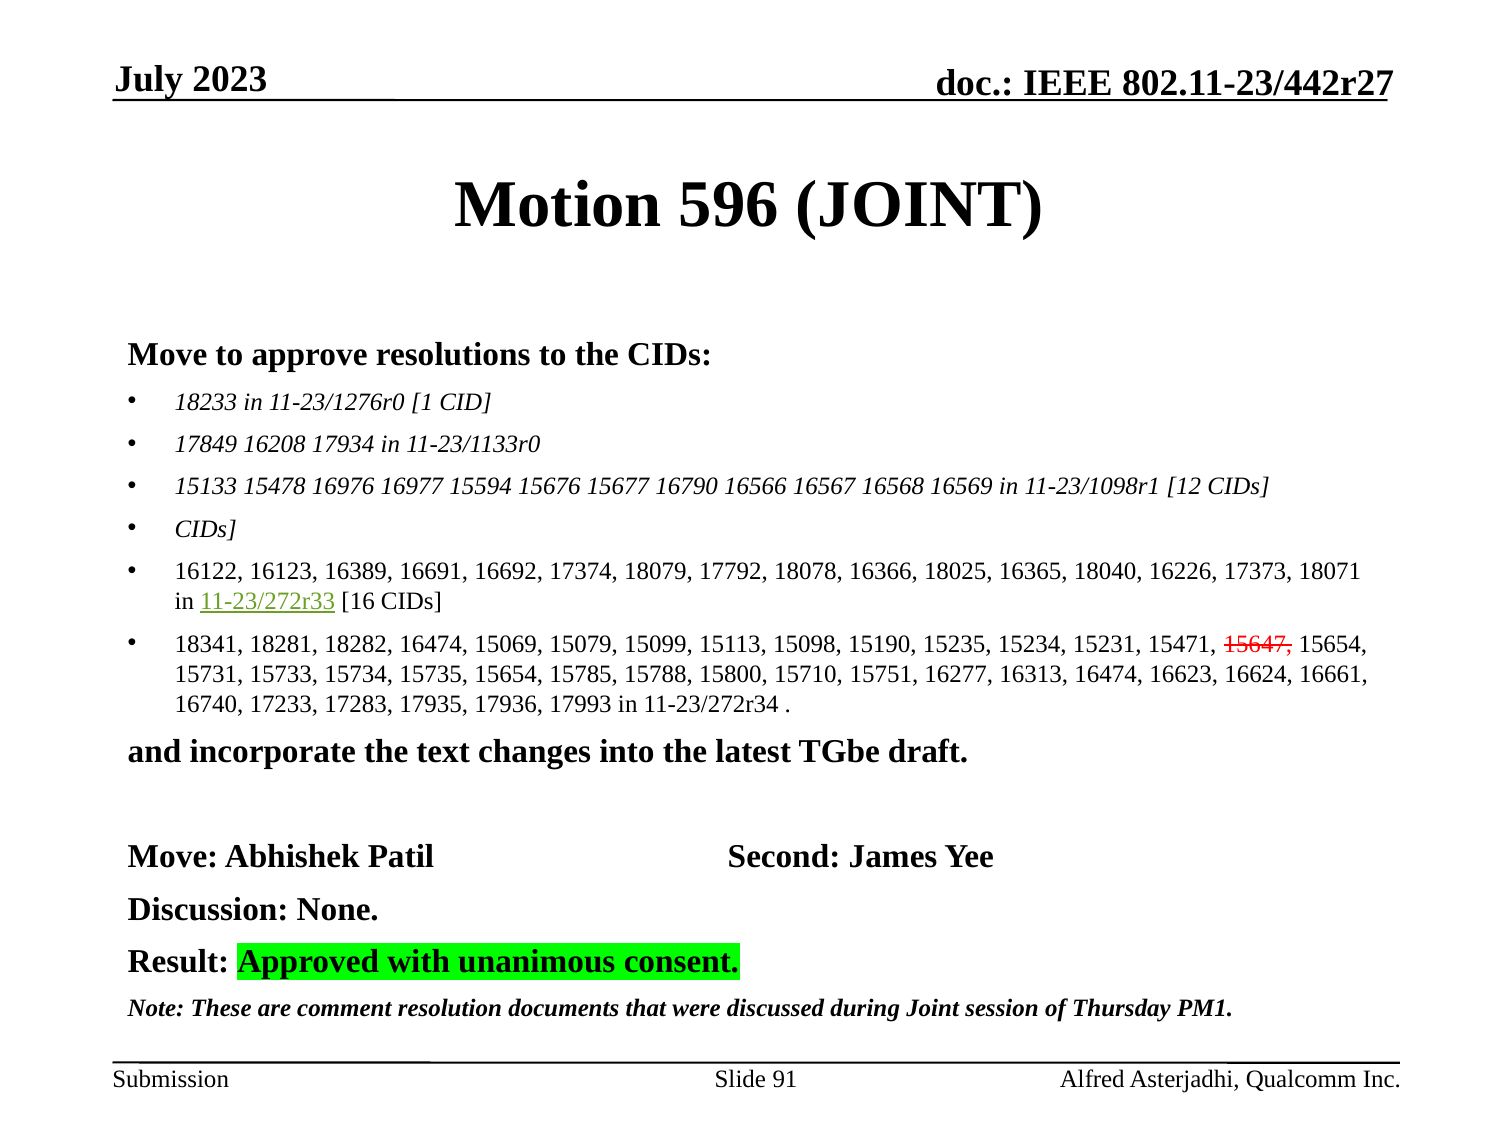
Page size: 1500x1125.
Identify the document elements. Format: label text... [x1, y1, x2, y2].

list Move to approve resolutions to the CIDs: 18233 in 11-23/1276r0 [1 CID] 17849 16208 17934 in 11-23/1133r0 15133 15478 16976 16977 15594 15676 15677 16790 16566 16567 16568 16569 in 11-23/1098r1 [12 CIDs] CIDs] 16122, 16123, 16389, 16691, 16692, 17374, 18079, 17792, 18078, 16366, 18025, 16365, 18040, 16226, 17373, 18071 in 11-23/272r33 [16 CIDs] 18341, 18281, 18282, 16474, 15069, 15079, 15099, 15113, 15098, 15190, 15235, 15234, 15231, 15471, 15647, 15654, 15731, 15733, 15734, 15735, 15654, 15785, 15788, 15800, 15710, 15751, 16277, 16313, 16474, 16623, 16624, 16661, 16740, 17233, 17283, 17935, 17936, 17993 in 11-23/272r34 . and incorporate the text changes into the latest TGbe draft. Move: Abhishek Patil Second: James Yee Discussion: None. Result: Approved with unanimous consent. Note: These are comment resolution documents that were discussed during Joint session of Thursday PM1. [112, 324, 1388, 1063]
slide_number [114, 54, 423, 100]
footer Alfred Asterjadhi, Qualcomm Inc. [878, 1061, 1402, 1093]
slide_number Slide 91 [712, 1061, 800, 1123]
title Motion 596 (JOINT) [112, 112, 1388, 288]
